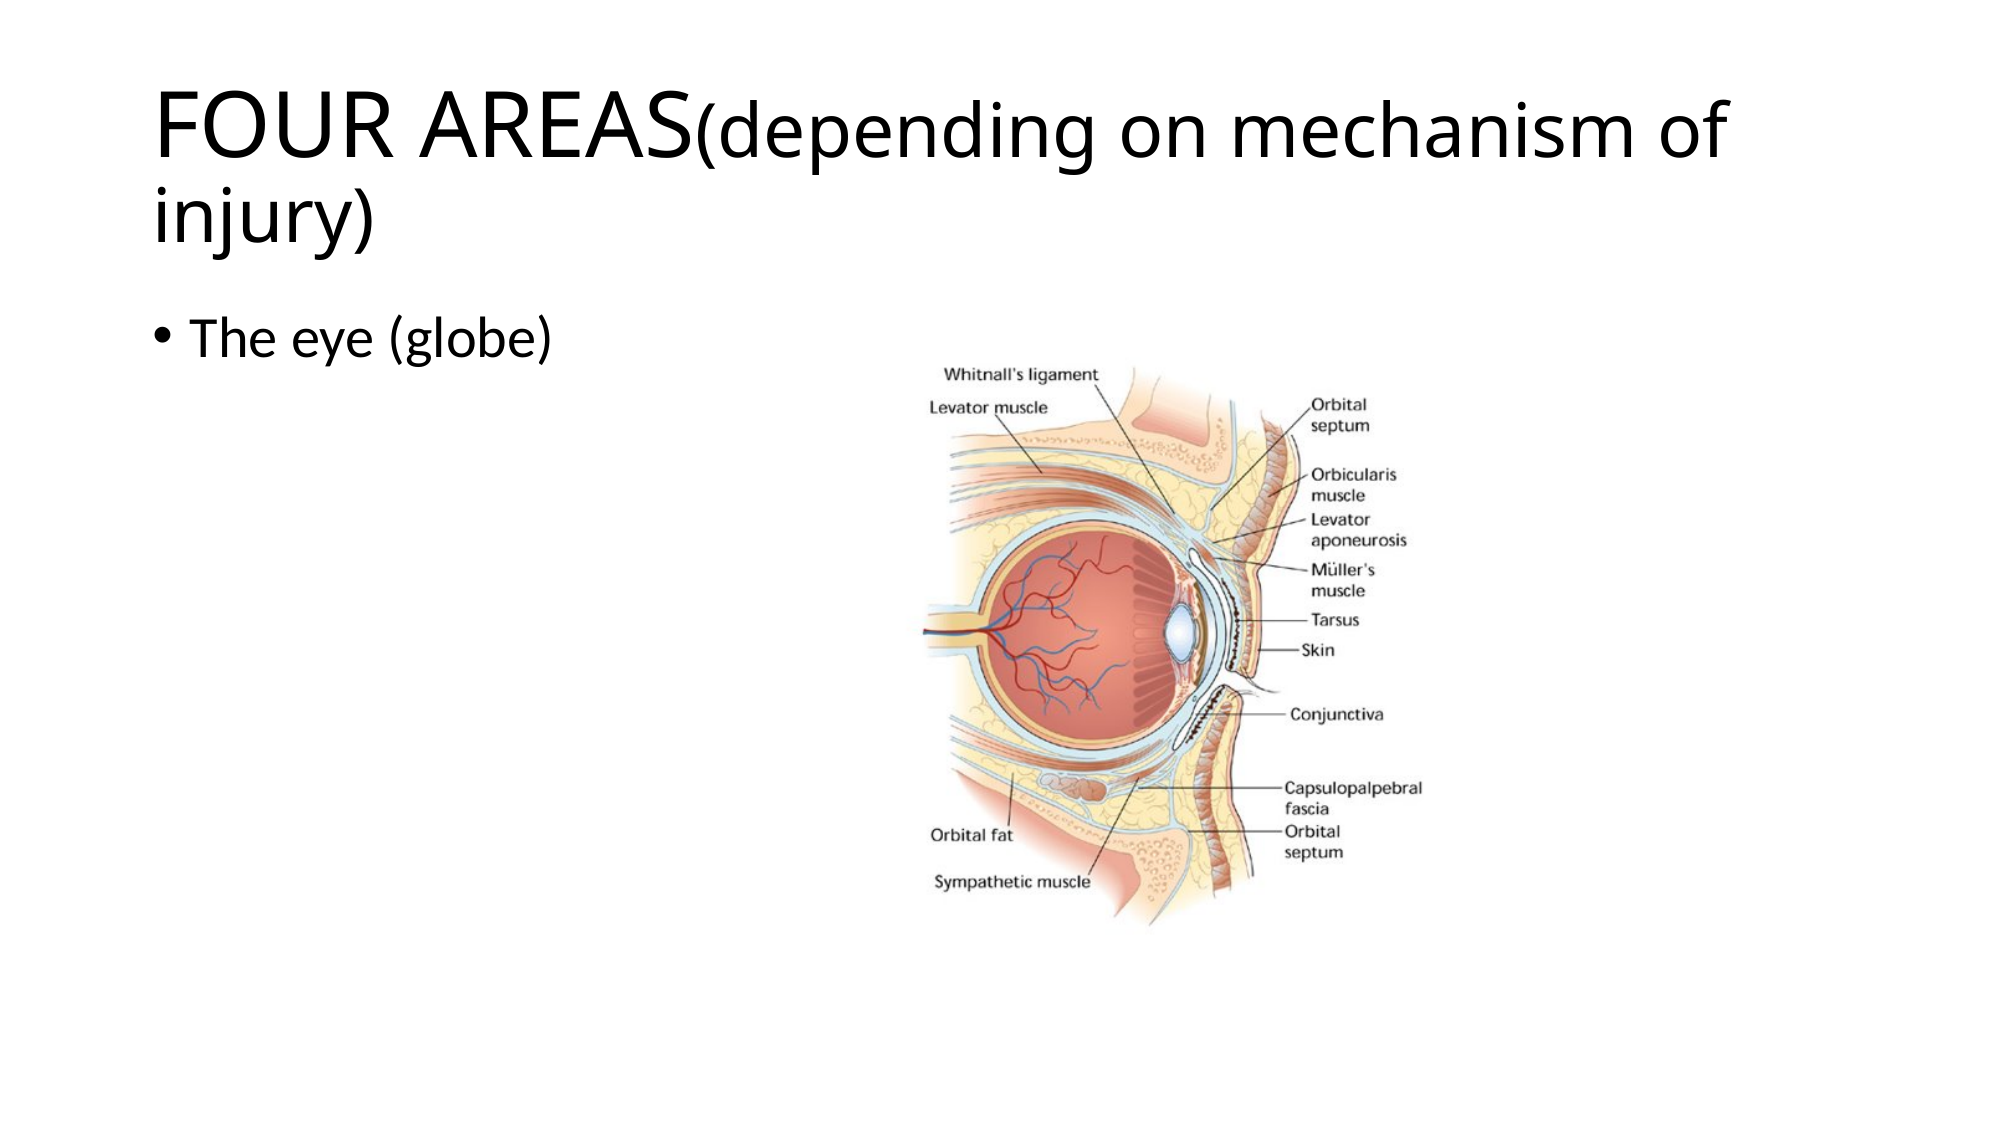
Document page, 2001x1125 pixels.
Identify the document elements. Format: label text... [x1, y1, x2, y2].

title FOUR AREAS(depending on mechanism of injury) [137, 59, 1863, 278]
list The eye (globe) [137, 299, 1863, 1014]
picture [887, 338, 1445, 947]
